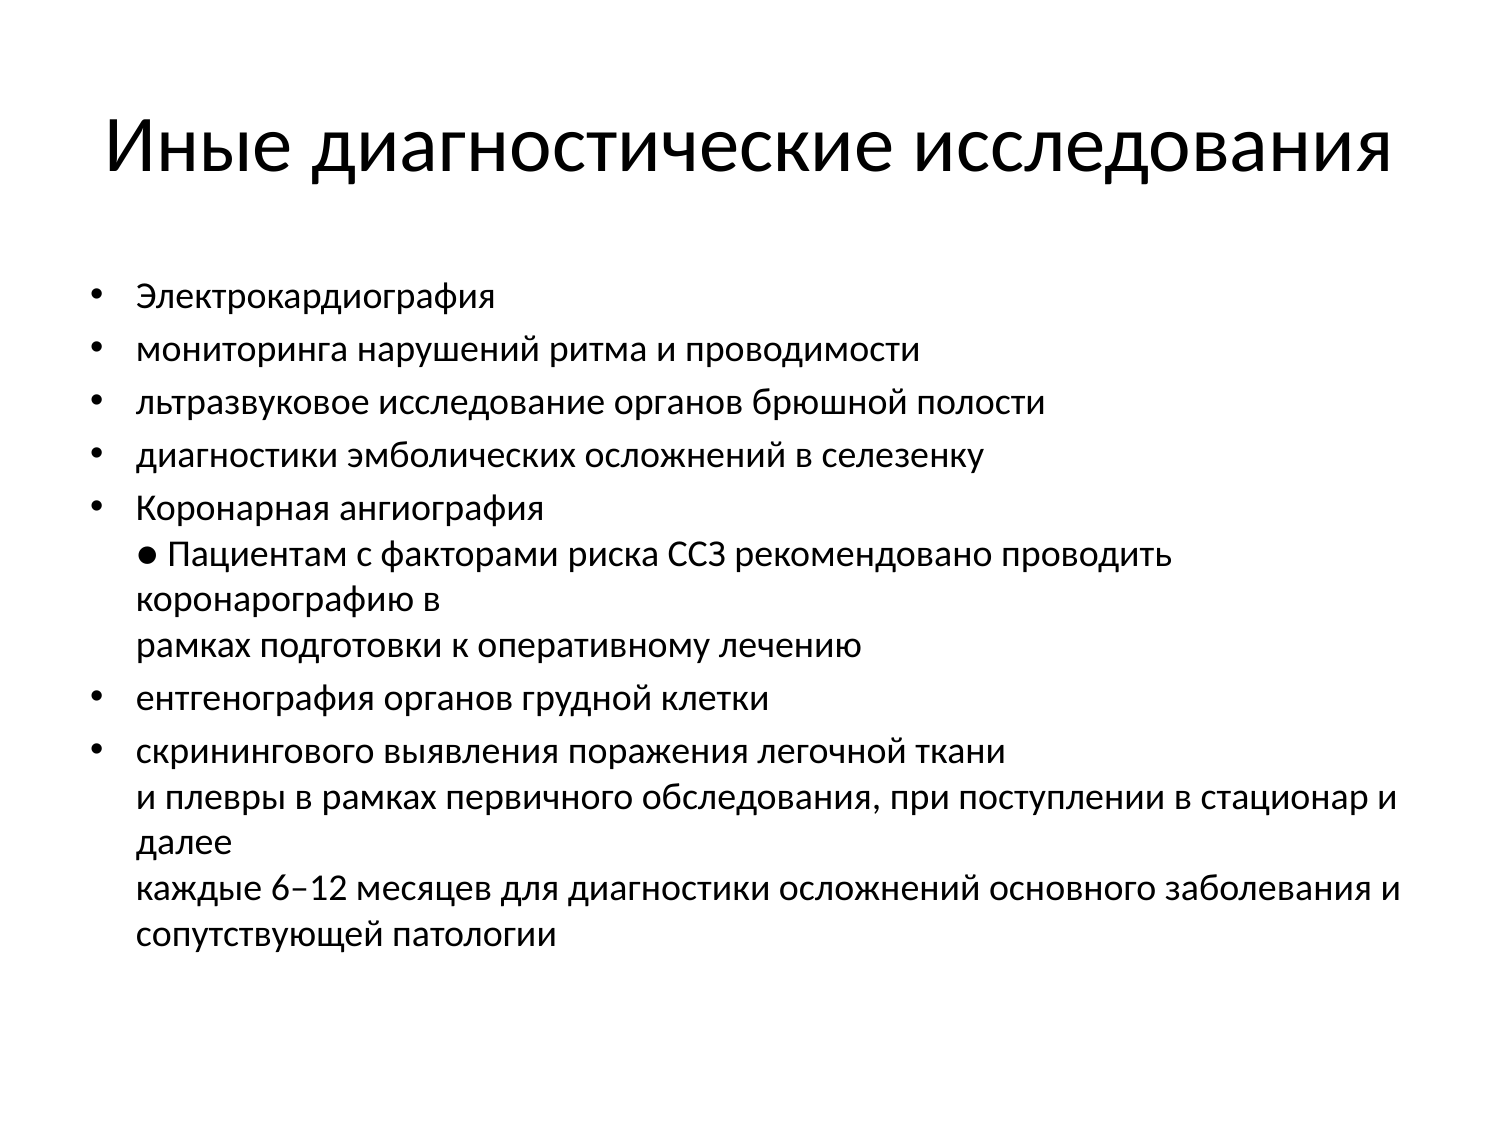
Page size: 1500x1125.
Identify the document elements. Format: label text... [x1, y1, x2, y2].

title Иные диагностические исследования [75, 45, 1425, 233]
list Электрокардиография мониторинга нарушений ритма и проводимости льтразвуковое исследование органов брюшной полости диагностики эмболических осложнений в селезенку Коронарная ангиография ● Пациентам с факторами риска ССЗ рекомендовано проводить коронарографию в рамках подготовки к оперативному лечению ентгенография органов грудной клетки скринингового выявления поражения легочной ткани и плевры в рамках первичного обследования, при поступлении в стационар и далее каждые 6–12 месяцев для диагностики осложнений основного заболевания и сопутствующей патологии [75, 262, 1425, 1005]
